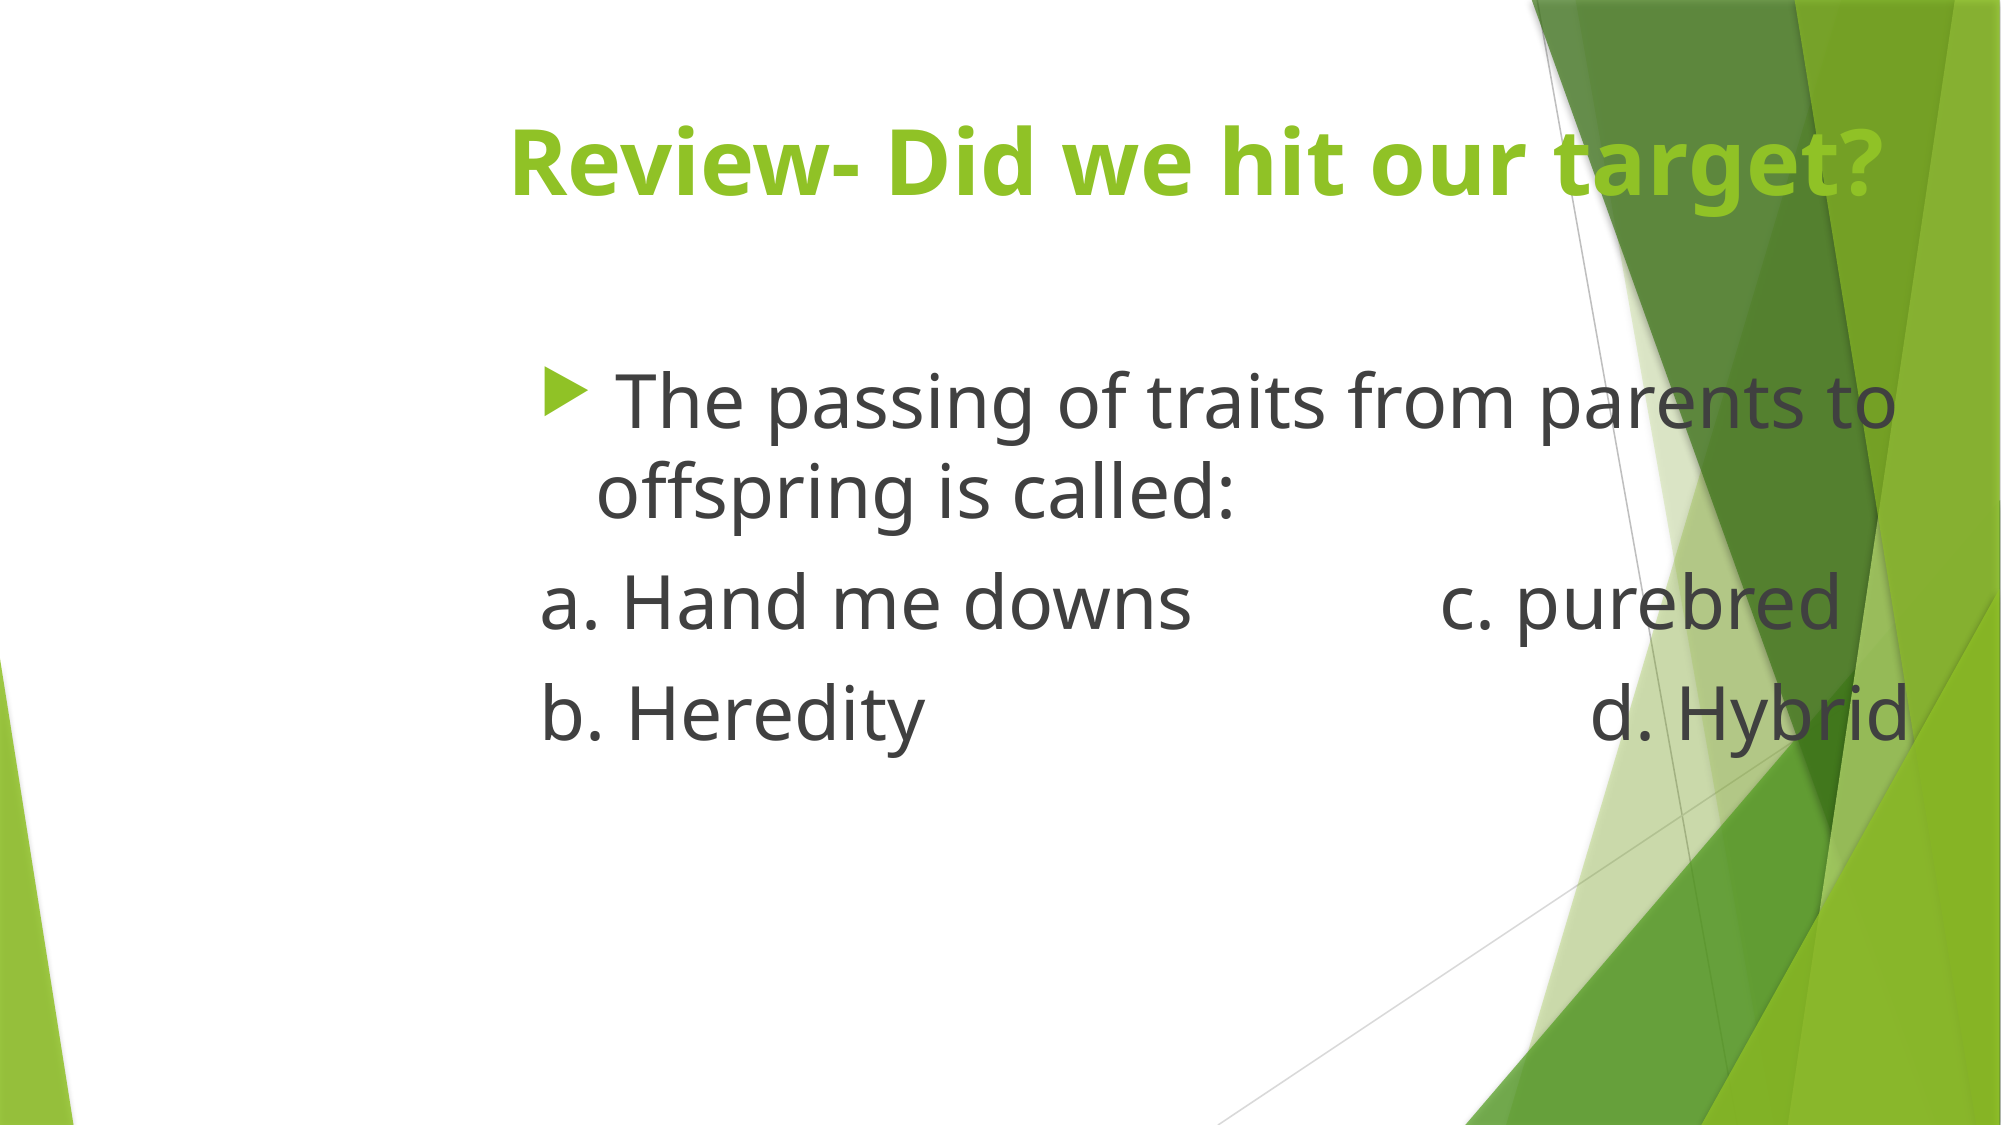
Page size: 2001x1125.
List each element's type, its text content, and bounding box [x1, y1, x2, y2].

title Review- Did we hit our target? [492, 95, 1903, 313]
list The passing of traits from parents to offspring is called: a. Hand me downs c. purebred b. Heredity d. Hybrid [524, 346, 1935, 983]
